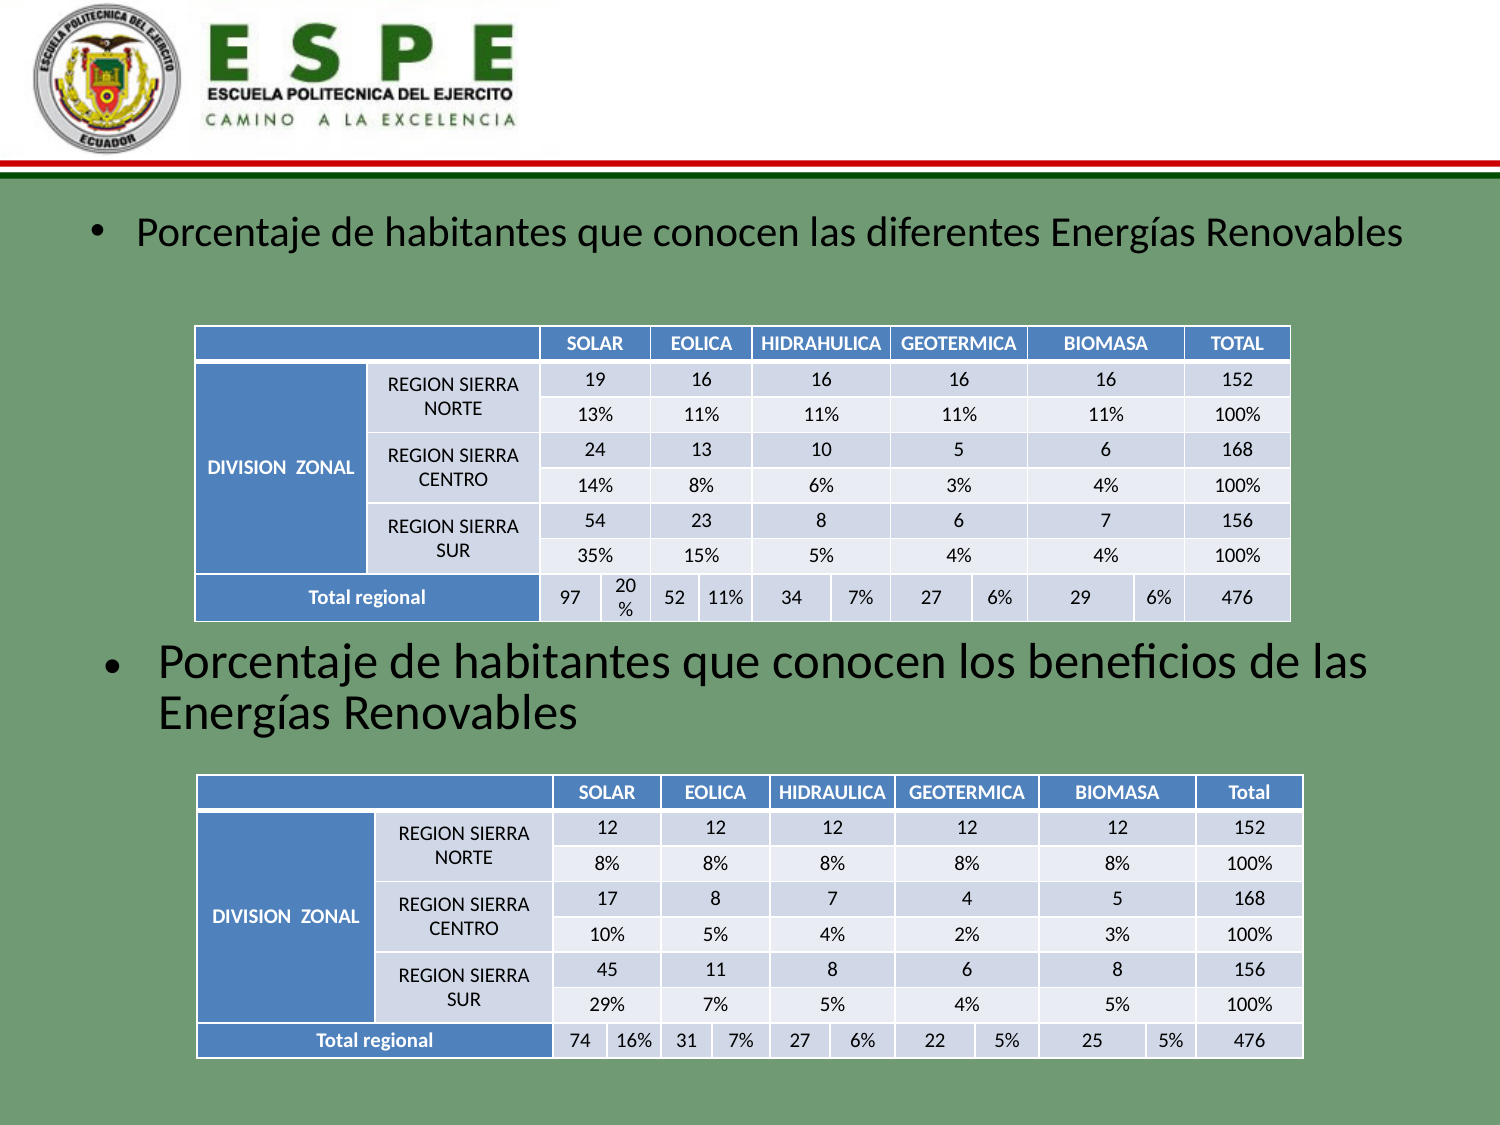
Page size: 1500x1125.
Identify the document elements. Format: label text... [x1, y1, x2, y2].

text_box Porcentaje de habitantes que conocen los beneficios de las Energías Renovables [88, 633, 1439, 752]
table_cell REGION SIERRA SUR [368, 504, 539, 573]
table_header SOLAR [554, 776, 660, 808]
table_cell 11 [662, 953, 769, 987]
table_cell 4% [771, 918, 894, 951]
table_cell 7 [1028, 504, 1184, 538]
table_header TOTAL [1185, 327, 1290, 359]
table_header EOLICA [662, 776, 769, 808]
table_cell 34 [753, 575, 830, 621]
table_cell 5% [753, 539, 890, 573]
table_cell 13% [541, 398, 650, 432]
table_cell 15% [651, 539, 751, 573]
table_cell 168 [1197, 882, 1302, 916]
table_cell 16% [608, 1024, 660, 1057]
table_cell 100% [1185, 398, 1290, 432]
table_cell 7 [771, 882, 894, 916]
table_cell 10 [753, 433, 890, 467]
table_cell 29% [554, 988, 660, 1022]
table_cell 5% [976, 1024, 1038, 1057]
table_cell REGION SIERRA NORTE [376, 813, 552, 881]
table_cell 17 [554, 882, 660, 916]
table_cell 5% [771, 988, 894, 1022]
table_cell 2% [896, 918, 1038, 951]
table_cell 476 [1185, 575, 1290, 621]
table_cell 7% [662, 988, 769, 1022]
table_cell 25 [1040, 1024, 1145, 1057]
table_cell 8 [753, 504, 890, 538]
table_header EOLICA [651, 327, 751, 359]
table_cell 8% [896, 847, 1038, 881]
table_cell 8% [651, 469, 751, 502]
table_cell 97 [541, 575, 600, 621]
list Porcentaje de habitantes que conocen las diferentes Energías Renovables [75, 196, 1425, 315]
table_cell 12 [554, 813, 660, 845]
table_cell Total regional [196, 575, 539, 621]
table_cell 6% [973, 575, 1027, 621]
table_cell 45 [554, 953, 660, 987]
table_cell 16 [753, 364, 890, 396]
table_header GEOTERMICA [891, 327, 1027, 359]
table_header SOLAR [541, 327, 650, 359]
table_cell 156 [1185, 504, 1290, 538]
table_cell 11% [700, 575, 751, 621]
table_cell 100% [1185, 539, 1290, 573]
table_cell 22 [896, 1024, 974, 1057]
table_cell 5% [1040, 988, 1195, 1022]
table_cell 8% [771, 847, 894, 881]
table_cell 4% [891, 539, 1027, 573]
table_cell 24 [541, 433, 650, 467]
table_cell 12 [896, 813, 1038, 845]
table_cell 13 [651, 433, 751, 467]
table_cell 16 [1028, 364, 1184, 396]
table_cell REGION SIERRA NORTE [368, 364, 539, 432]
table_cell 10% [554, 918, 660, 951]
table_cell 100% [1197, 847, 1302, 881]
table_header BIOMASA [1028, 327, 1184, 359]
table_header HIDRAULICA [771, 776, 894, 808]
table_cell 11% [891, 398, 1027, 432]
table_cell 8% [662, 847, 769, 881]
table_cell 52 [651, 575, 698, 621]
table_cell 5% [662, 918, 769, 951]
table_cell 3% [891, 469, 1027, 502]
table_cell 5 [891, 433, 1027, 467]
table_cell 152 [1185, 364, 1290, 396]
table_cell 4 [896, 882, 1038, 916]
table_cell 100% [1197, 918, 1302, 951]
table_cell 6% [753, 469, 890, 502]
table_cell 14% [541, 469, 650, 502]
table_cell 7% [832, 575, 890, 621]
table_cell 12 [771, 813, 894, 845]
table_cell REGION SIERRA CENTRO [368, 433, 539, 502]
table_cell 16 [891, 364, 1027, 396]
table_cell 29 [1028, 575, 1133, 621]
table_header Total [1197, 776, 1302, 808]
table_cell 152 [1197, 813, 1302, 845]
table_cell 12 [662, 813, 769, 845]
table_cell 74 [554, 1024, 606, 1057]
table_cell 6 [896, 953, 1038, 987]
table_cell 6 [1028, 433, 1184, 467]
table_cell 27 [771, 1024, 829, 1057]
table_cell 27 [891, 575, 971, 621]
table_cell 11% [1028, 398, 1184, 432]
table_cell 6% [831, 1024, 894, 1057]
table_cell DIVISION ZONAL [196, 364, 366, 573]
table_cell 8% [1040, 847, 1195, 881]
picture [0, 0, 561, 158]
table_cell 100% [1185, 469, 1290, 502]
table_cell 6 [891, 504, 1027, 538]
table_cell 4% [1028, 469, 1184, 502]
table_cell 12 [1040, 813, 1195, 845]
table_cell 4% [1028, 539, 1184, 573]
table_cell 20% [602, 575, 650, 621]
table_header GEOTERMICA [896, 776, 1038, 808]
table_cell 11% [753, 398, 890, 432]
table_cell REGION SIERRA CENTRO [376, 882, 552, 951]
table_cell 23 [651, 504, 751, 538]
table_header HIDRAHULICA [753, 327, 890, 359]
table_cell 35% [541, 539, 650, 573]
table_header [196, 327, 539, 359]
table_cell 8 [771, 953, 894, 987]
table_cell 4% [896, 988, 1038, 1022]
table_header [198, 776, 552, 808]
table_cell 6% [1135, 575, 1184, 621]
table_cell 100% [1197, 988, 1302, 1022]
table_cell 7% [713, 1024, 769, 1057]
table_cell DIVISION ZONAL [198, 813, 374, 1022]
table_cell REGION SIERRA SUR [376, 953, 552, 1022]
table_cell 11% [651, 398, 751, 432]
table_cell 5 [1040, 882, 1195, 916]
table_cell 476 [1197, 1024, 1302, 1057]
table_cell 19 [541, 364, 650, 396]
table_cell 8 [1040, 953, 1195, 987]
table_cell 8 [662, 882, 769, 916]
table_cell Total regional [198, 1024, 552, 1057]
table_cell 3% [1040, 918, 1195, 951]
table_cell 168 [1185, 433, 1290, 467]
table_cell 16 [651, 364, 751, 396]
table_cell 54 [541, 504, 650, 538]
table_cell 5% [1147, 1024, 1195, 1057]
table_header BIOMASA [1040, 776, 1195, 808]
table_cell 8% [554, 847, 660, 881]
table_cell 156 [1197, 953, 1302, 987]
table_cell 31 [662, 1024, 711, 1057]
